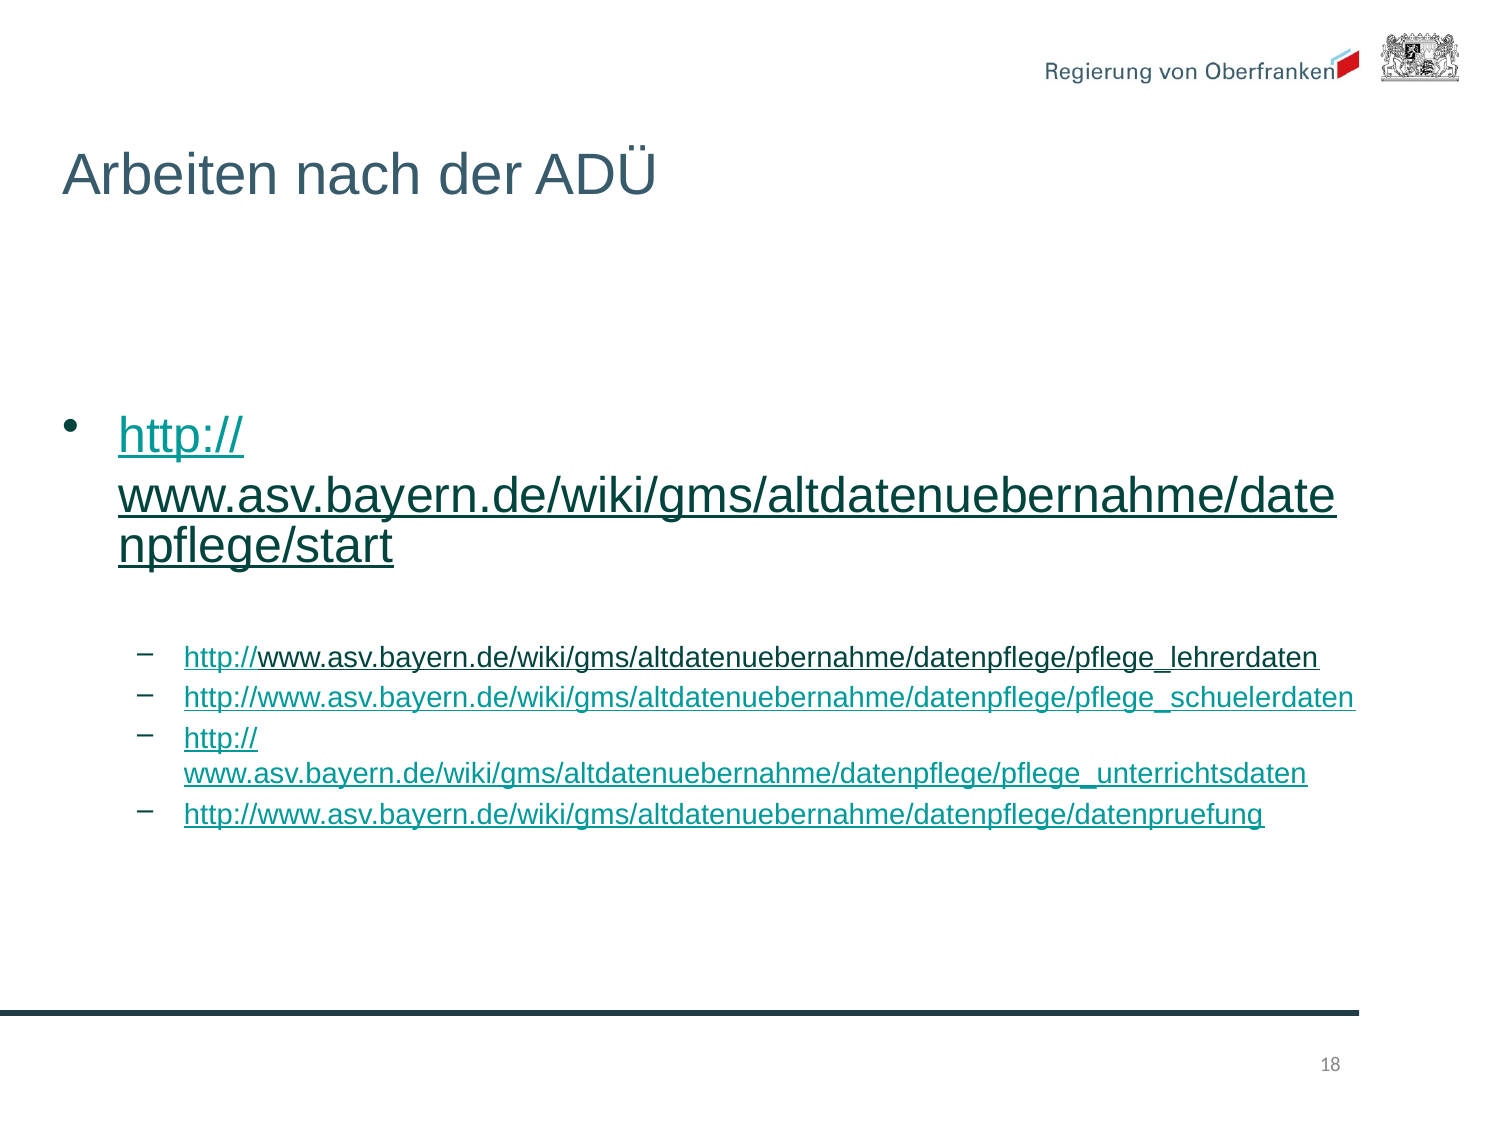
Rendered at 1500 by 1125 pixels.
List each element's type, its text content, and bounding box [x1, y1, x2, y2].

title Arbeiten nach der ADÜ [47, 94, 1376, 248]
list http://www.asv.bayern.de/wiki/gms/altdatenuebernahme/datenpflege/start http://www.asv.bayern.de/wiki/gms/altdatenuebernahme/datenpflege/pflege_lehrerdaten http://www.asv.bayern.de/wiki/gms/altdatenuebernahme/datenpflege/pflege_schuelerdaten http://www.asv.bayern.de/wiki/gms/altdatenuebernahme/datenpflege/pflege_unterrichtsdaten http://www.asv.bayern.de/wiki/gms/altdatenuebernahme/datenpflege/datenpruefung [47, 324, 1376, 1004]
picture [1044, 33, 1459, 84]
slide_number 18 [1163, 1024, 1356, 1103]
